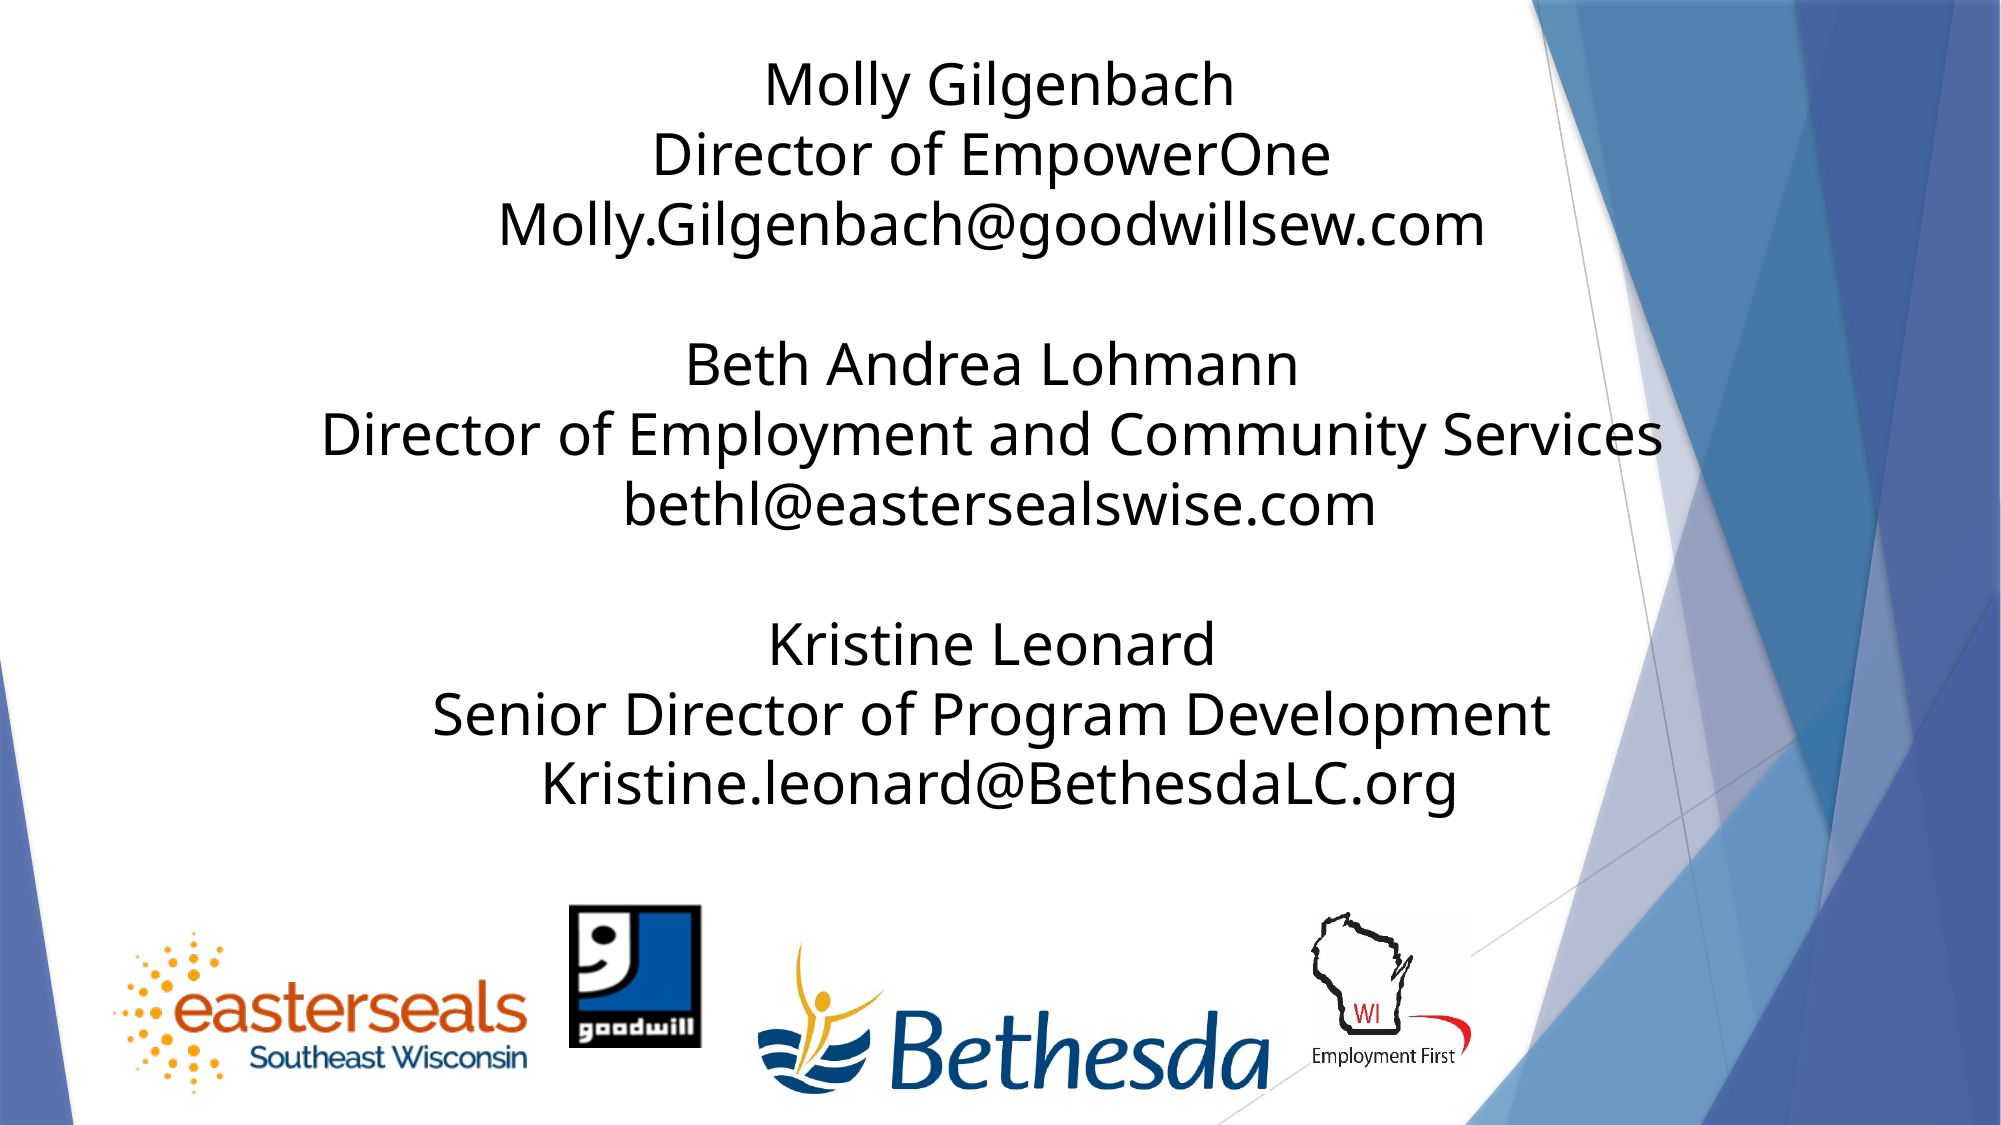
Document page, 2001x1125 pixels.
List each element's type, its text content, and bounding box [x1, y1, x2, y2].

picture [758, 965, 1269, 1094]
picture [569, 965, 716, 1048]
picture [113, 965, 527, 1094]
picture [1311, 965, 1471, 1068]
title Molly Gilgenbach Director of EmpowerOne Molly.Gilgenbach@goodwillsew.com Beth Andrea Lohmann Director of Employment and Community Services bethl@eastersealswise.com Kristine Leonard Senior Director of Program Development Kristine.leonard@BethesdaLC.org [0, 347, 2000, 965]
